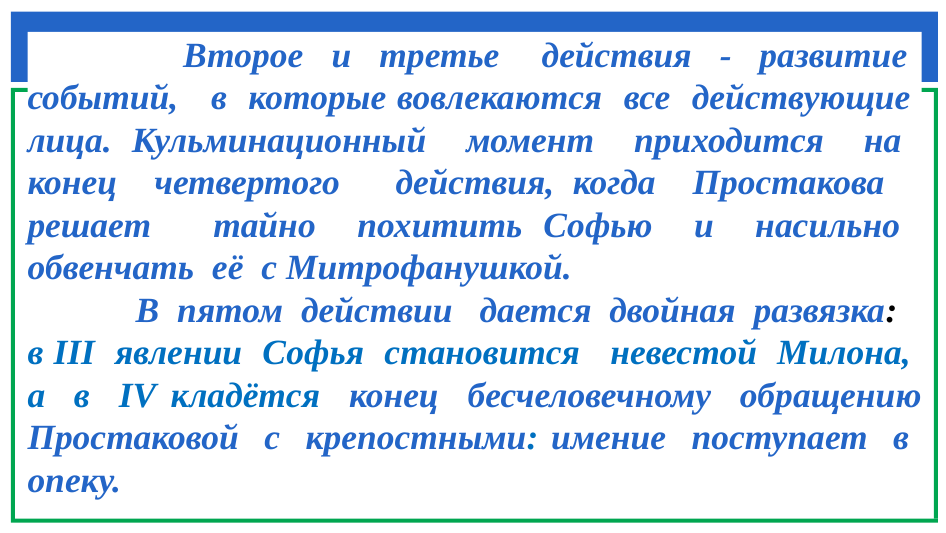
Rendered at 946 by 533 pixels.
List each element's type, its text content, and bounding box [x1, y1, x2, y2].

list Второе и третье действия - развитие событий, в которые вовлекаются все действующие лица. Кульминационный момент приходится на конец четвертого действия, когда Простакова решает тайно похитить Софью и насильно обвенчать её с Митрофанушкой. В пятом действии дается двойная развязка: в III явлении Софья становится невестой Милона, а в IV кладётся конец бесчеловечному обращению Простаковой с крепостными: имение поступает в опеку. [27, 31, 922, 504]
